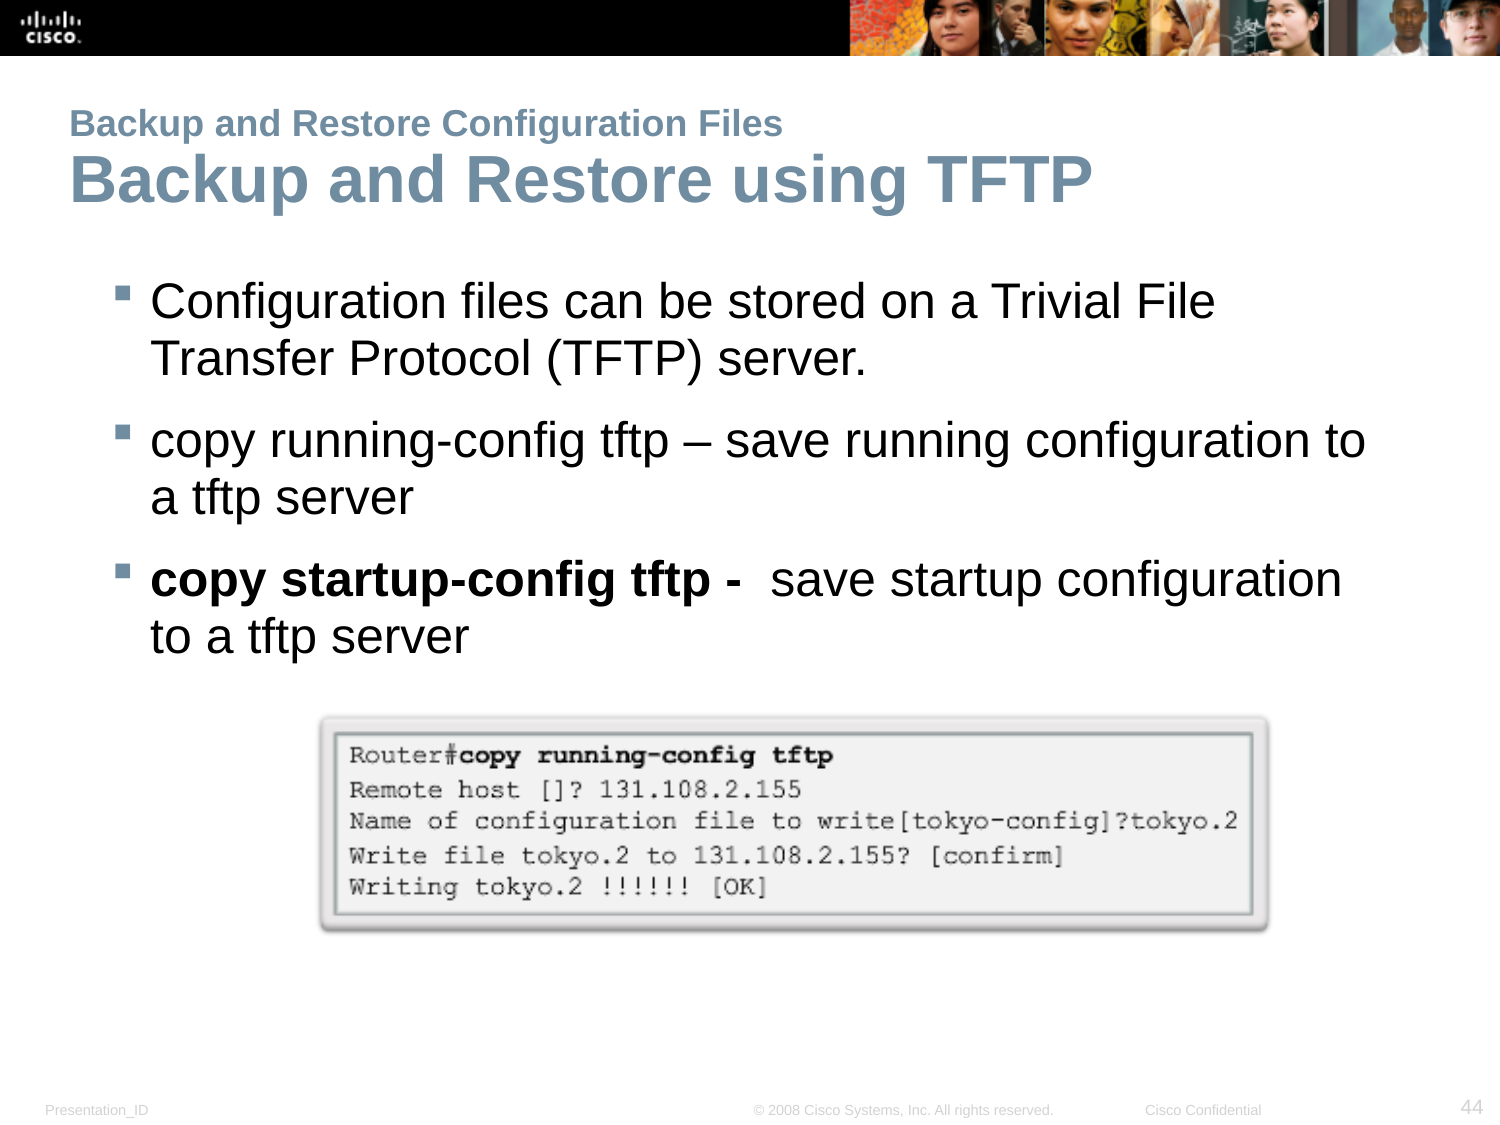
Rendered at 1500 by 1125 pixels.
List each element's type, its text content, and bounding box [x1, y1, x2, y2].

picture [0, 0, 1500, 56]
title Backup and Restore Configuration Files Backup and Restore using TFTP [55, 80, 1444, 224]
picture [312, 711, 1279, 946]
list Configuration files can be stored on a Trivial File Transfer Protocol (TFTP) server. copy running-config tftp – save running configuration to a tftp server copy startup-config tftp - save startup configuration to a tftp server [97, 265, 1401, 853]
